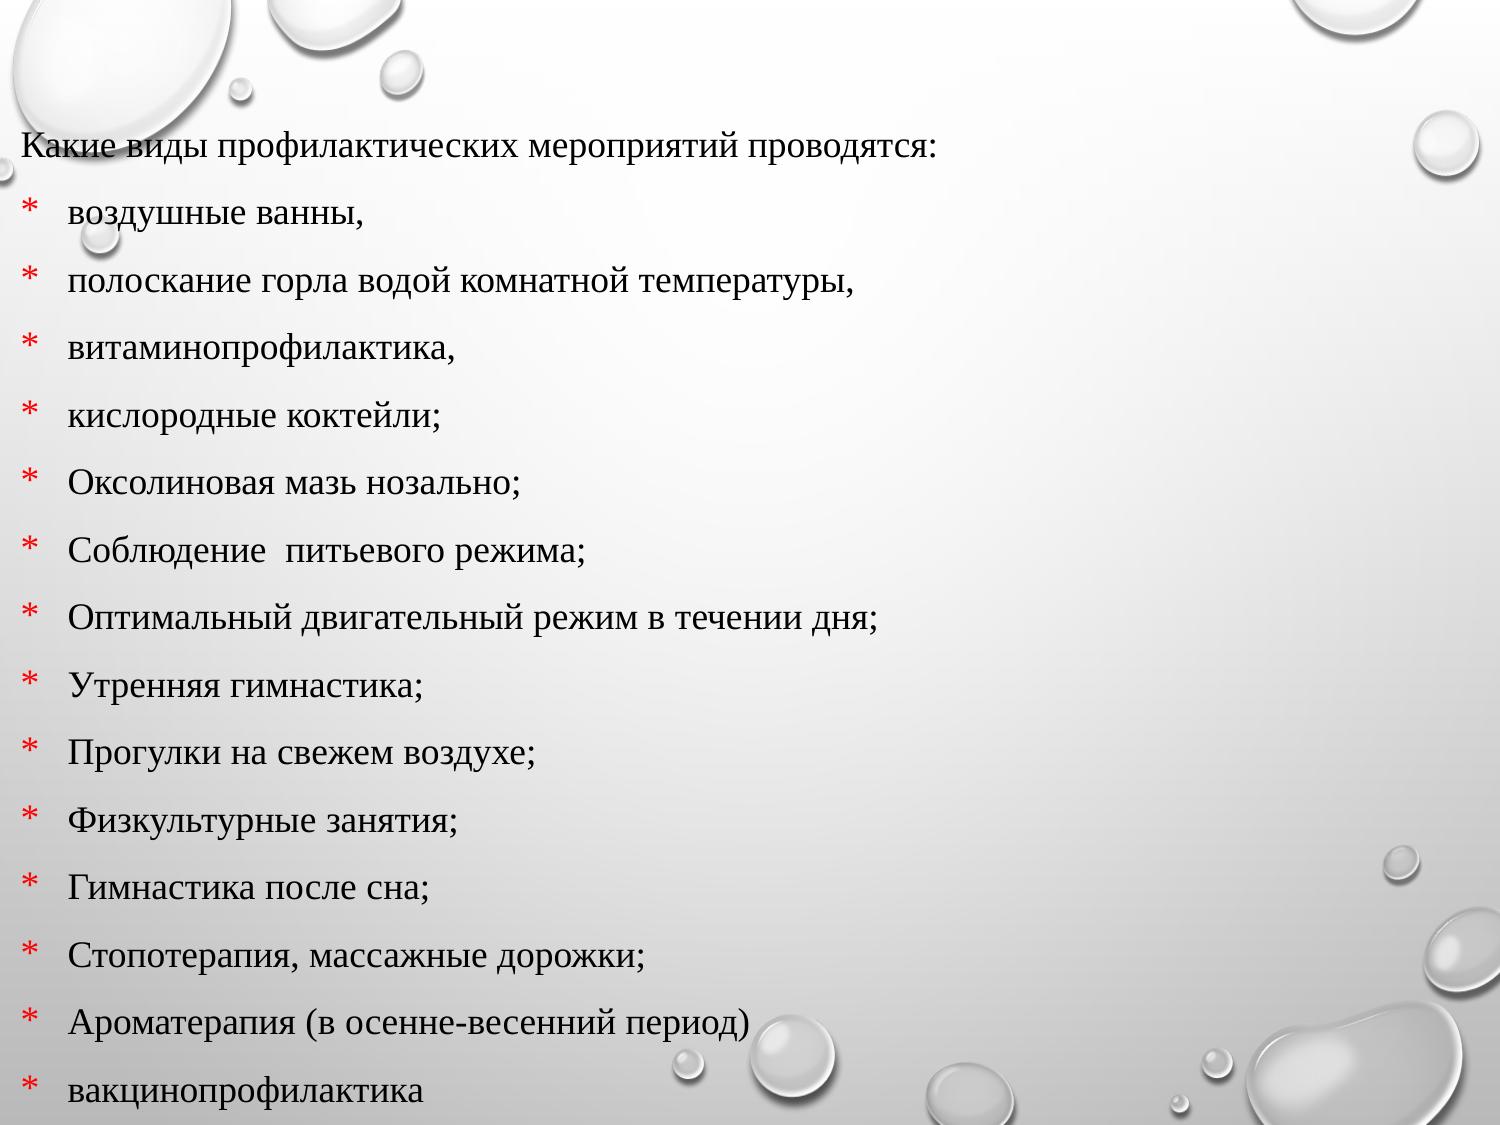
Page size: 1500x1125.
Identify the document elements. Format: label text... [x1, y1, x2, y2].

text_box Какие виды профилактических мероприятий проводятся: воздушные ванны, полоскание горла водой комнатной температуры, витаминопрофилактика, кислородные коктейли; Оксолиновая мазь нозально; Соблюдение питьевого режима; Оптимальный двигательный режим в течении дня; Утренняя гимнастика; Прогулки на свежем воздухе; Физкультурные занятия; Гимнастика после сна; Стопотерапия, массажные дорожки; Ароматерапия (в осенне-весенний период) вакцинопрофилактика [5, 90, 1495, 1125]
picture [0, 0, 1500, 1125]
